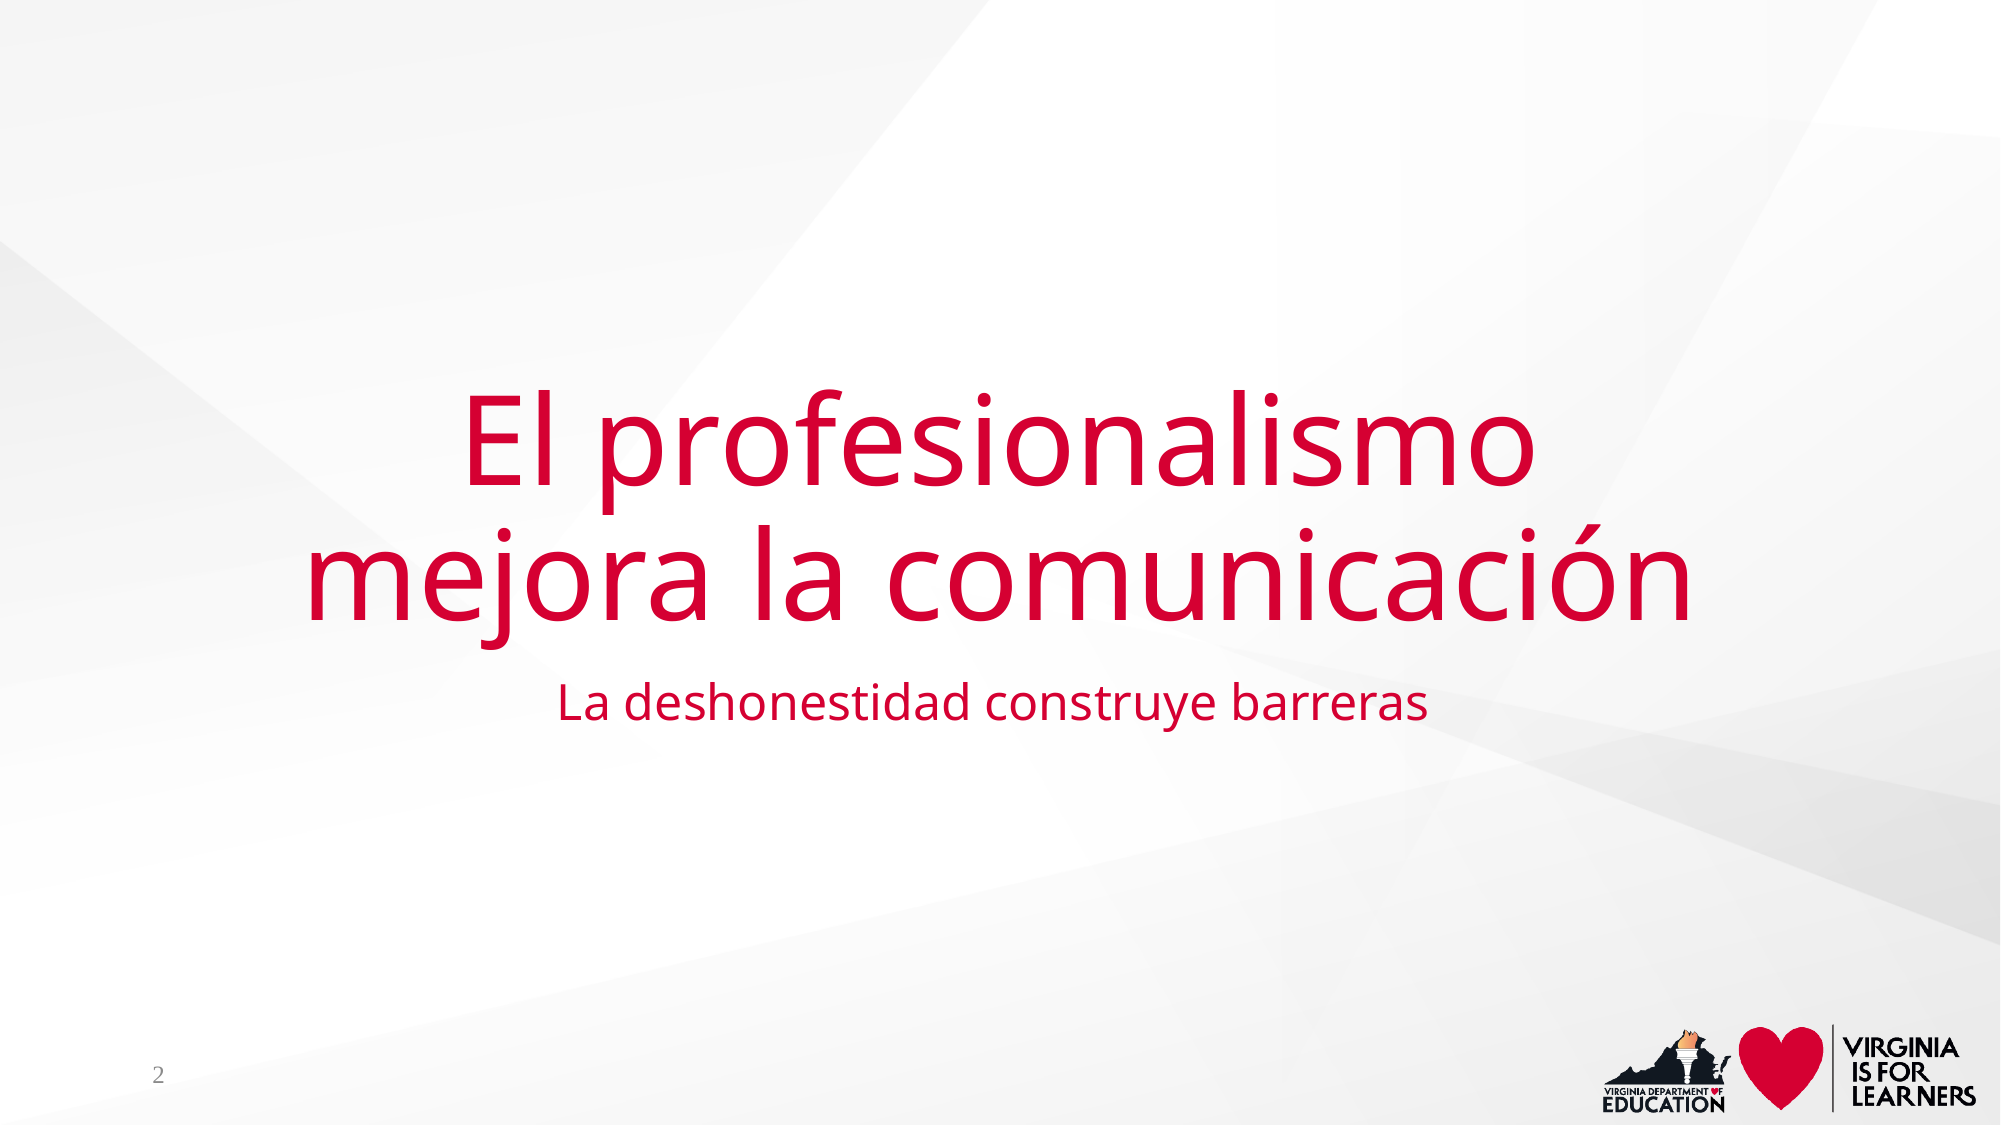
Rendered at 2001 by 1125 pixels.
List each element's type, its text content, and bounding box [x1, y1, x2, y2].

title El profesionalismo mejora la comunicación [249, 341, 1750, 655]
subtitle La deshonestidad construye barreras [249, 669, 1750, 942]
picture [0, 0, 2001, 1125]
slide_number 2 [137, 1043, 588, 1104]
